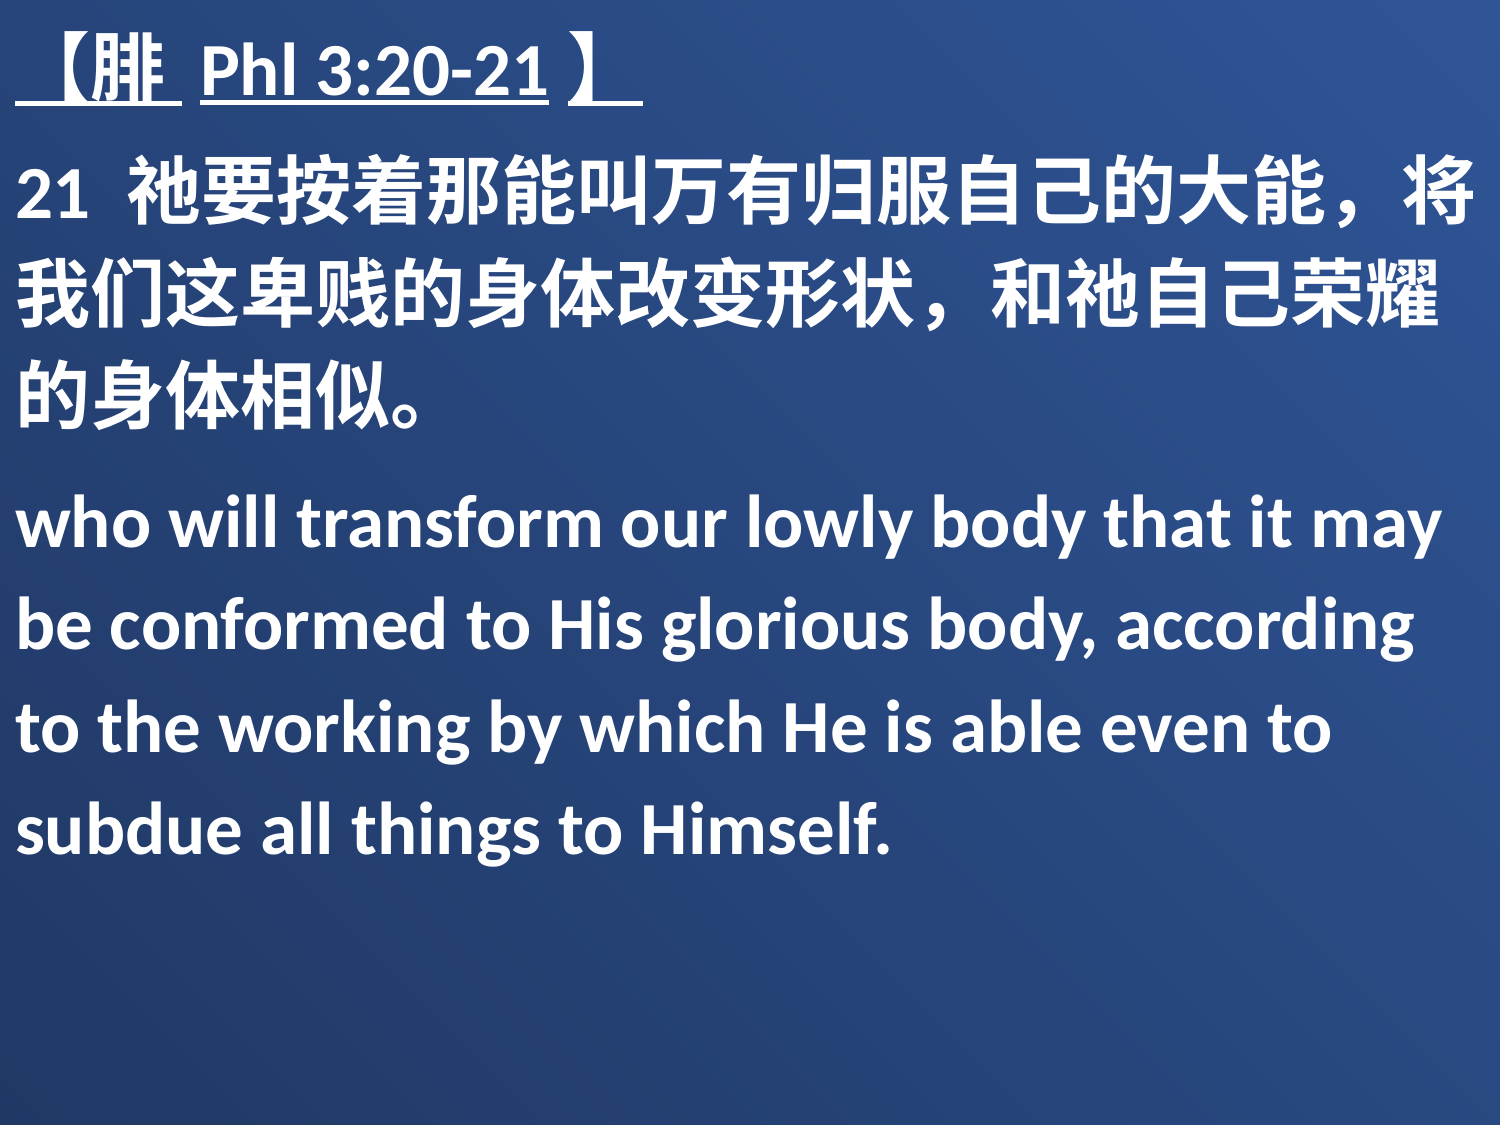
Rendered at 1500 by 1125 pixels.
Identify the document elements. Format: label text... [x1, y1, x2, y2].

subtitle 【腓 Phl 3:20-21】 21 祂要按着那能叫万有归服自己的大能，将我们这卑贱的身体改变形状，和祂自己荣耀的身体相似。 who will transform our lowly body that it may be conformed to His glorious body, according to the working by which He is able even to subdue all things to Himself. [0, 0, 1500, 1125]
